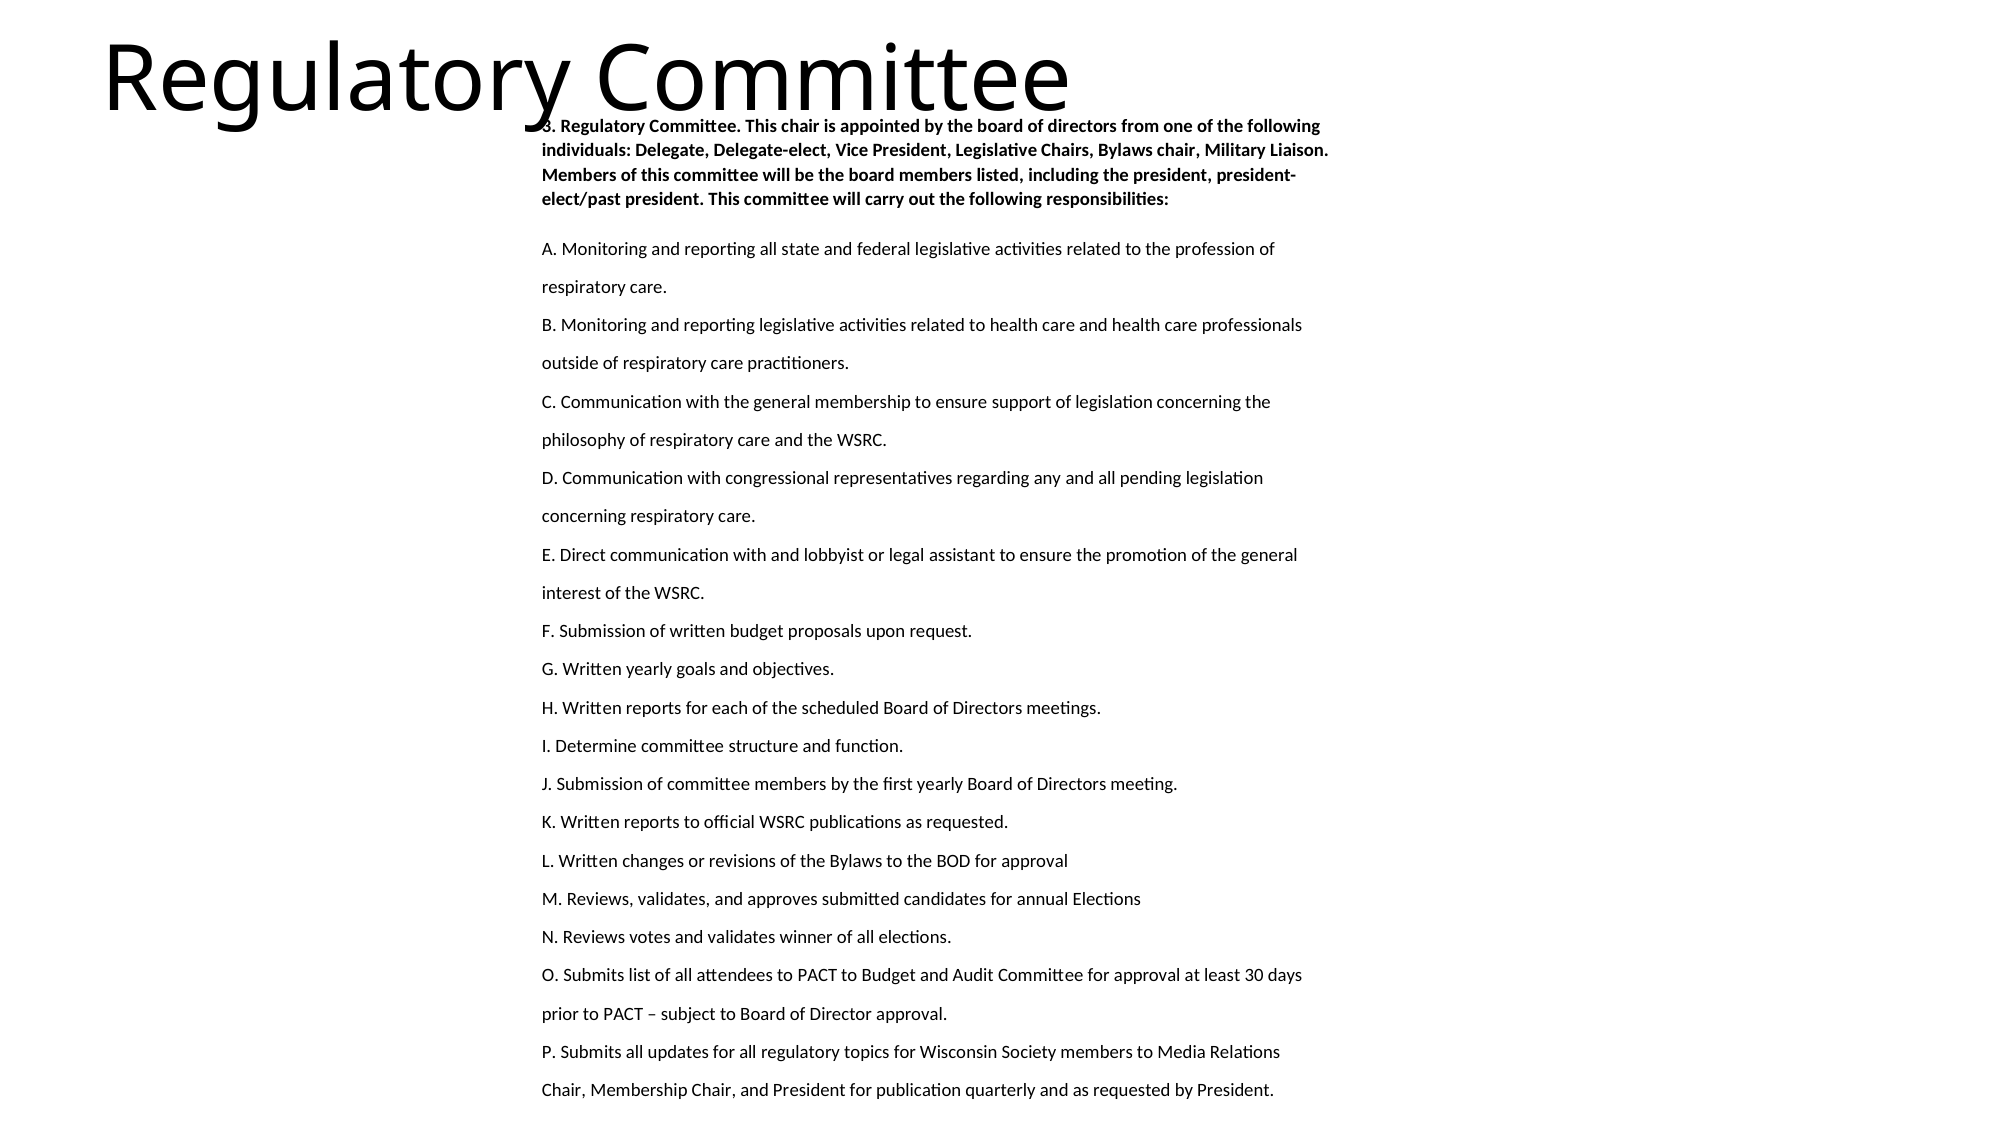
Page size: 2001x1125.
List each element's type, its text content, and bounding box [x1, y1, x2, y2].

title Regulatory Committee [85, 19, 1791, 142]
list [541, 114, 1337, 1118]
